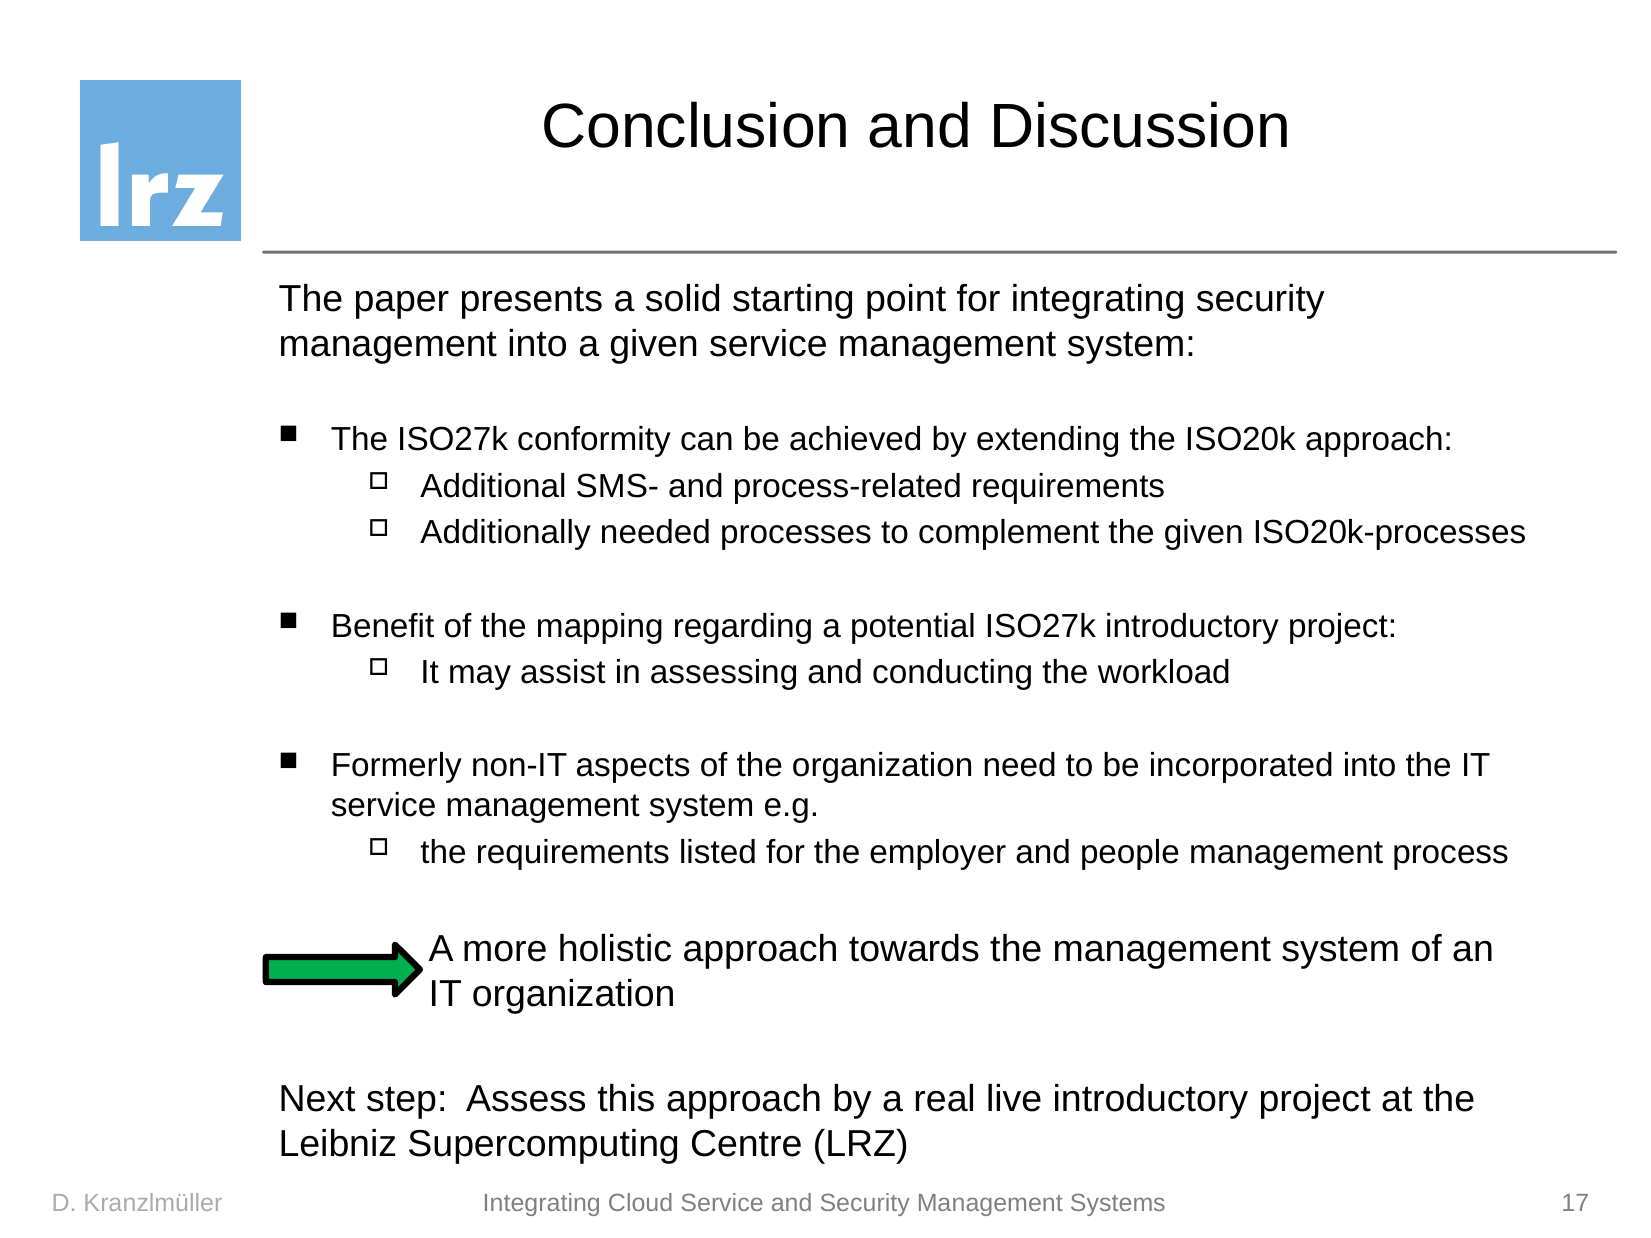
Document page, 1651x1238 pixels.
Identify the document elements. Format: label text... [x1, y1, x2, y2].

title Conclusion and Discussion [263, 80, 1570, 241]
list The paper presents a solid starting point for integrating security management into a given service management system: The ISO27k conformity can be achieved by extending the ISO20k approach: Additional SMS- and process-related requirements Additionally needed processes to complement the given ISO20k-processes Benefit of the mapping regarding a potential ISO27k introductory project: It may assist in assessing and conducting the workload Formerly non-IT aspects of the organization need to be incorporated into the IT service management system e.g. the requirements listed for the employer and people management process A more holistic approach towards the management system of an IT organization Next step: Assess this approach by a real live introductory project at the Leibniz Supercomputing Centre (LRZ) [263, 640, 1568, 1078]
slide_number D. Kranzlmüller [36, 1164, 343, 1238]
footer Integrating Cloud Service and Security Management Systems [366, 1164, 1284, 1238]
slide_number 17 [1443, 1164, 1605, 1238]
text_box [265, 944, 420, 995]
picture [80, 80, 241, 241]
